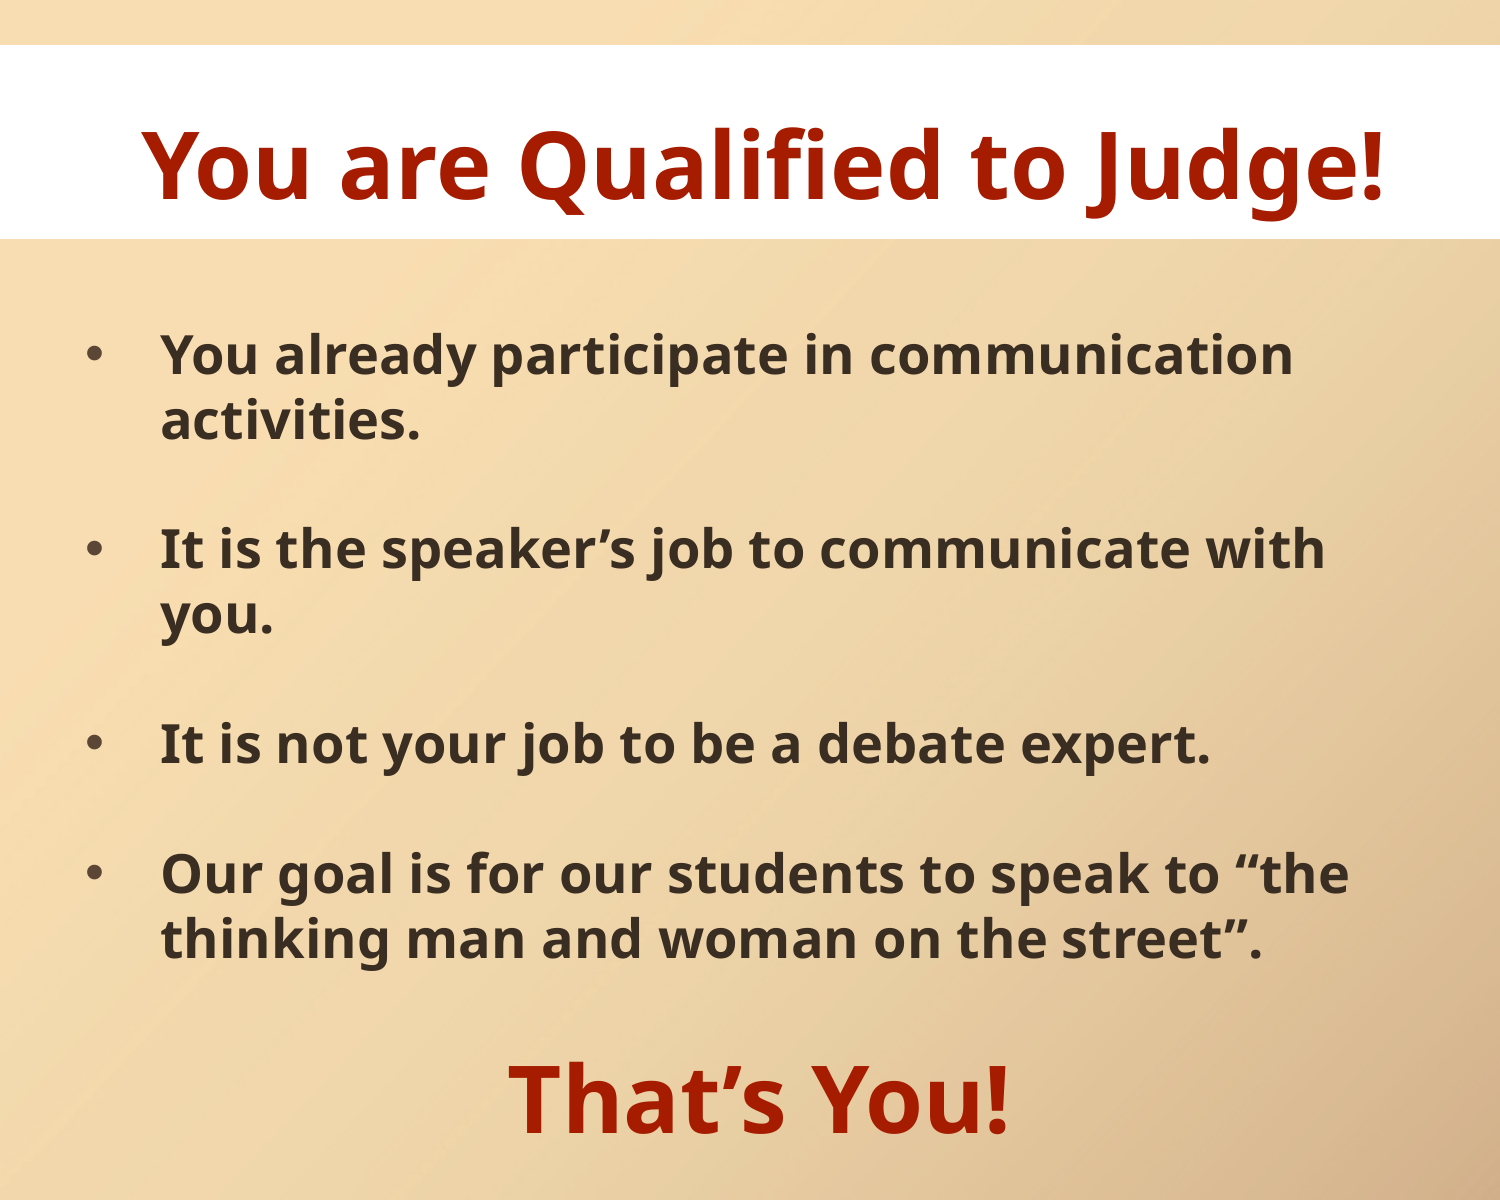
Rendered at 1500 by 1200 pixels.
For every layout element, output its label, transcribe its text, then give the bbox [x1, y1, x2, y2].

title You are Qualified to Judge! [58, 81, 1470, 226]
text_box You already participate in communication activities. It is the speaker’s job to communicate with you. It is not your job to be a debate expert. Our goal is for our students to speak to “the thinking man and woman on the street”. That’s You! [70, 312, 1450, 1087]
